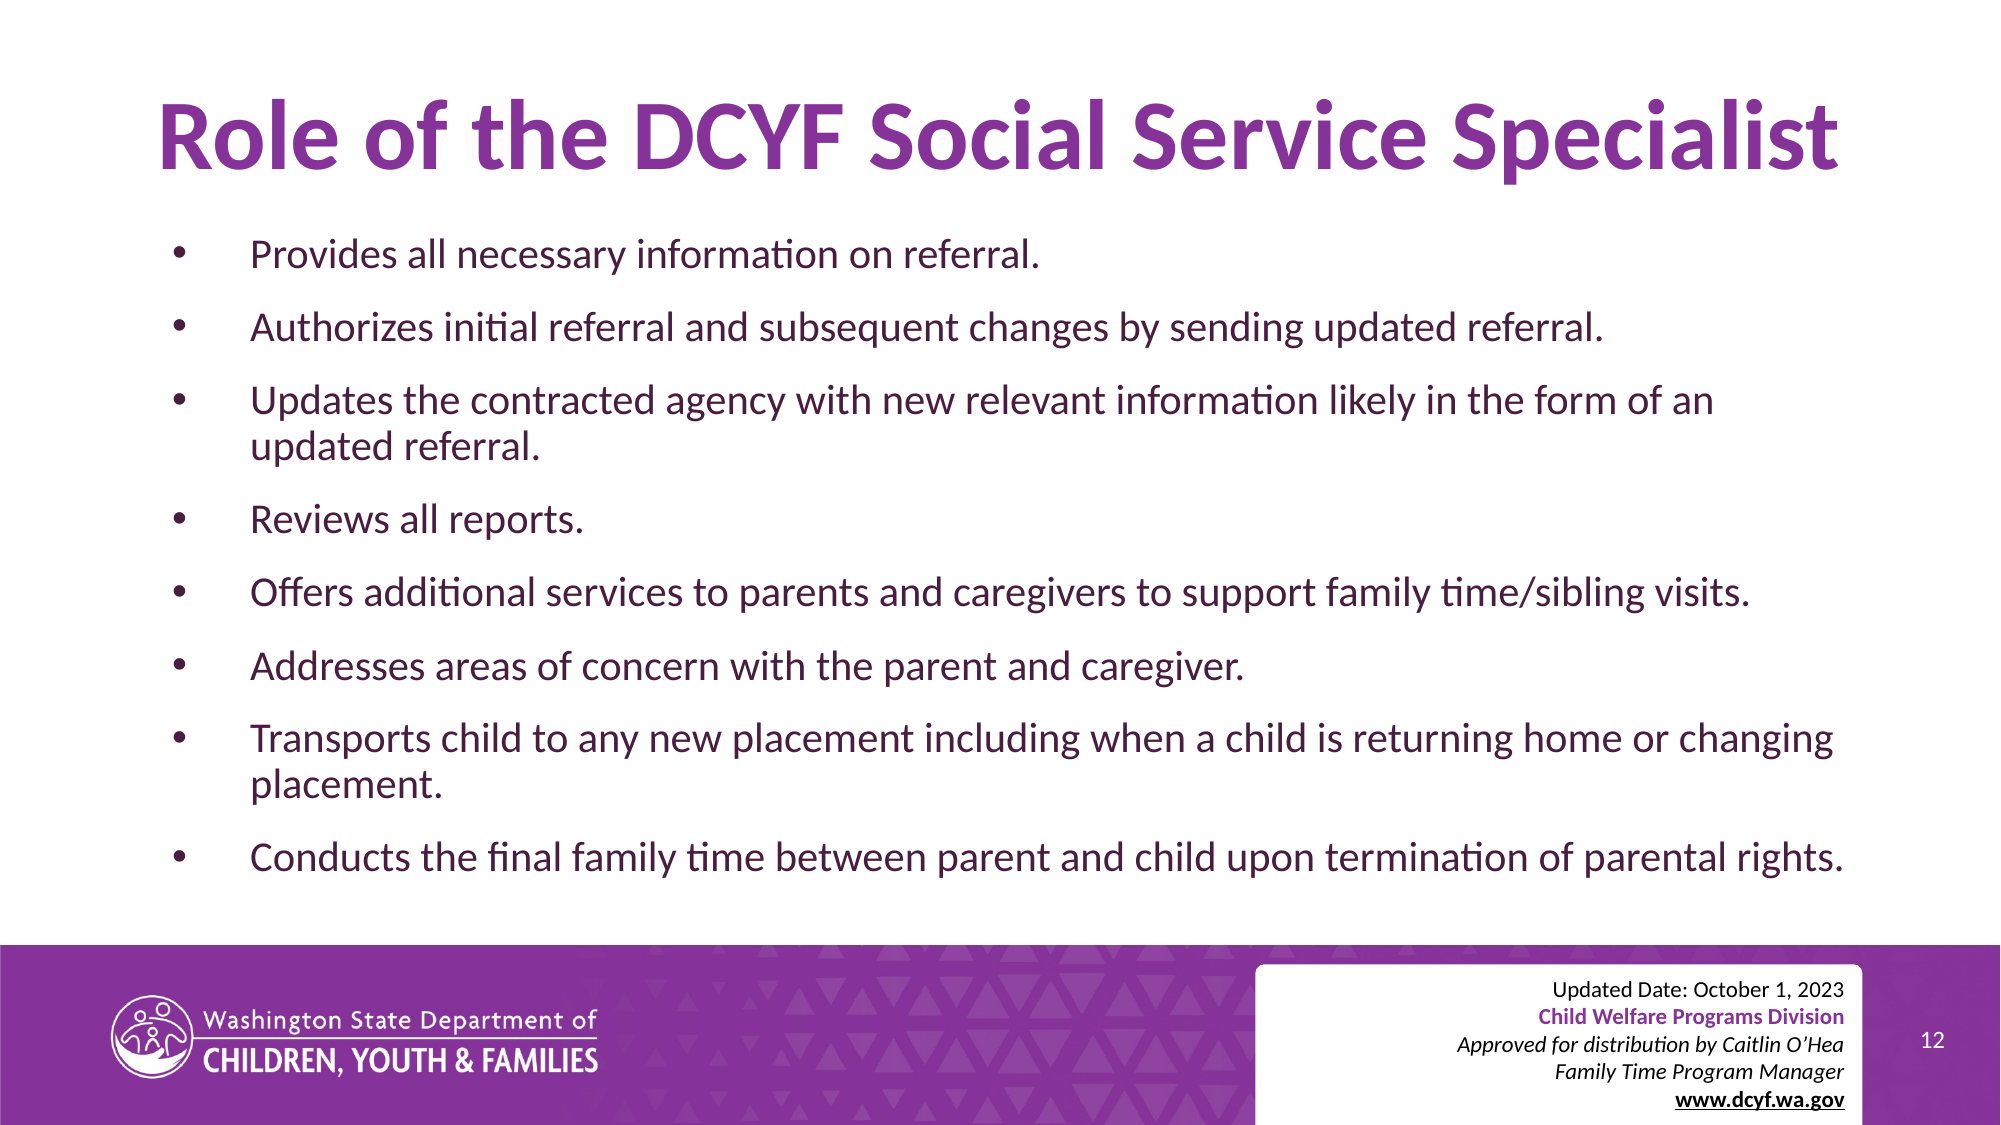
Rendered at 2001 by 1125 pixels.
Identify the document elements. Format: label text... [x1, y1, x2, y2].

title Role of the DCYF Social Service Specialist [137, 59, 1863, 199]
list Provides all necessary information on referral. Authorizes initial referral and subsequent changes by sending updated referral. Updates the contracted agency with new relevant information likely in the form of an updated referral. Reviews all reports. Offers additional services to parents and caregivers to support family time/sibling visits. Addresses areas of concern with the parent and caregiver. Transports child to any new placement including when a child is returning home or changing placement. Conducts the final family time between parent and child upon termination of parental rights. [137, 224, 1863, 903]
picture [0, 945, 2001, 1125]
footer Updated Date: October 1, 2023 Child Welfare Programs Division Approved for distribution by Caitlin O’Hea Family Time Program Manager www.dcyf.wa.gov [1255, 964, 1863, 1125]
